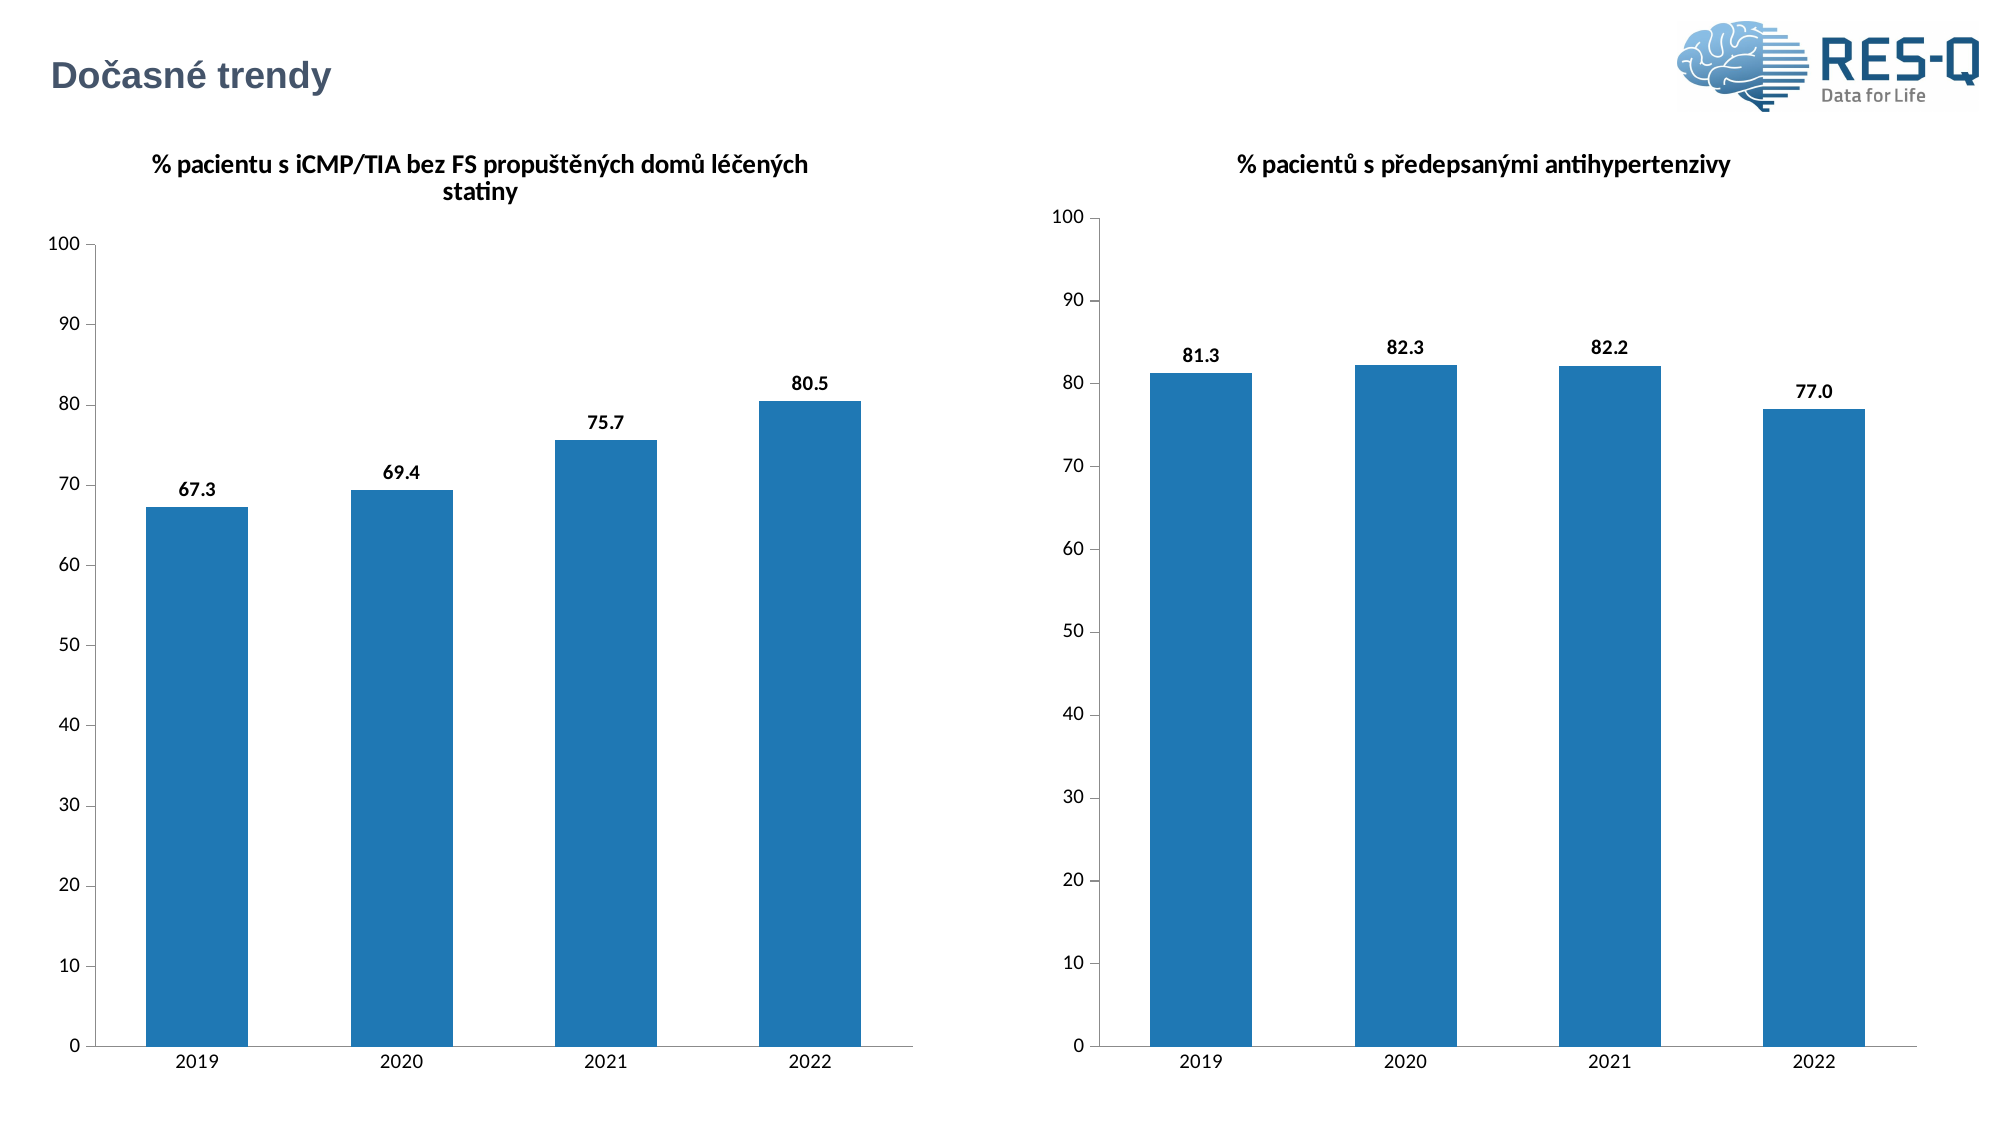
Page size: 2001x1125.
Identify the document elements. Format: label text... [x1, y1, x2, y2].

chart [29, 118, 931, 1093]
chart [1033, 118, 1935, 1093]
title Dočasné trendy [35, 22, 1678, 130]
picture [1677, 21, 1979, 112]
